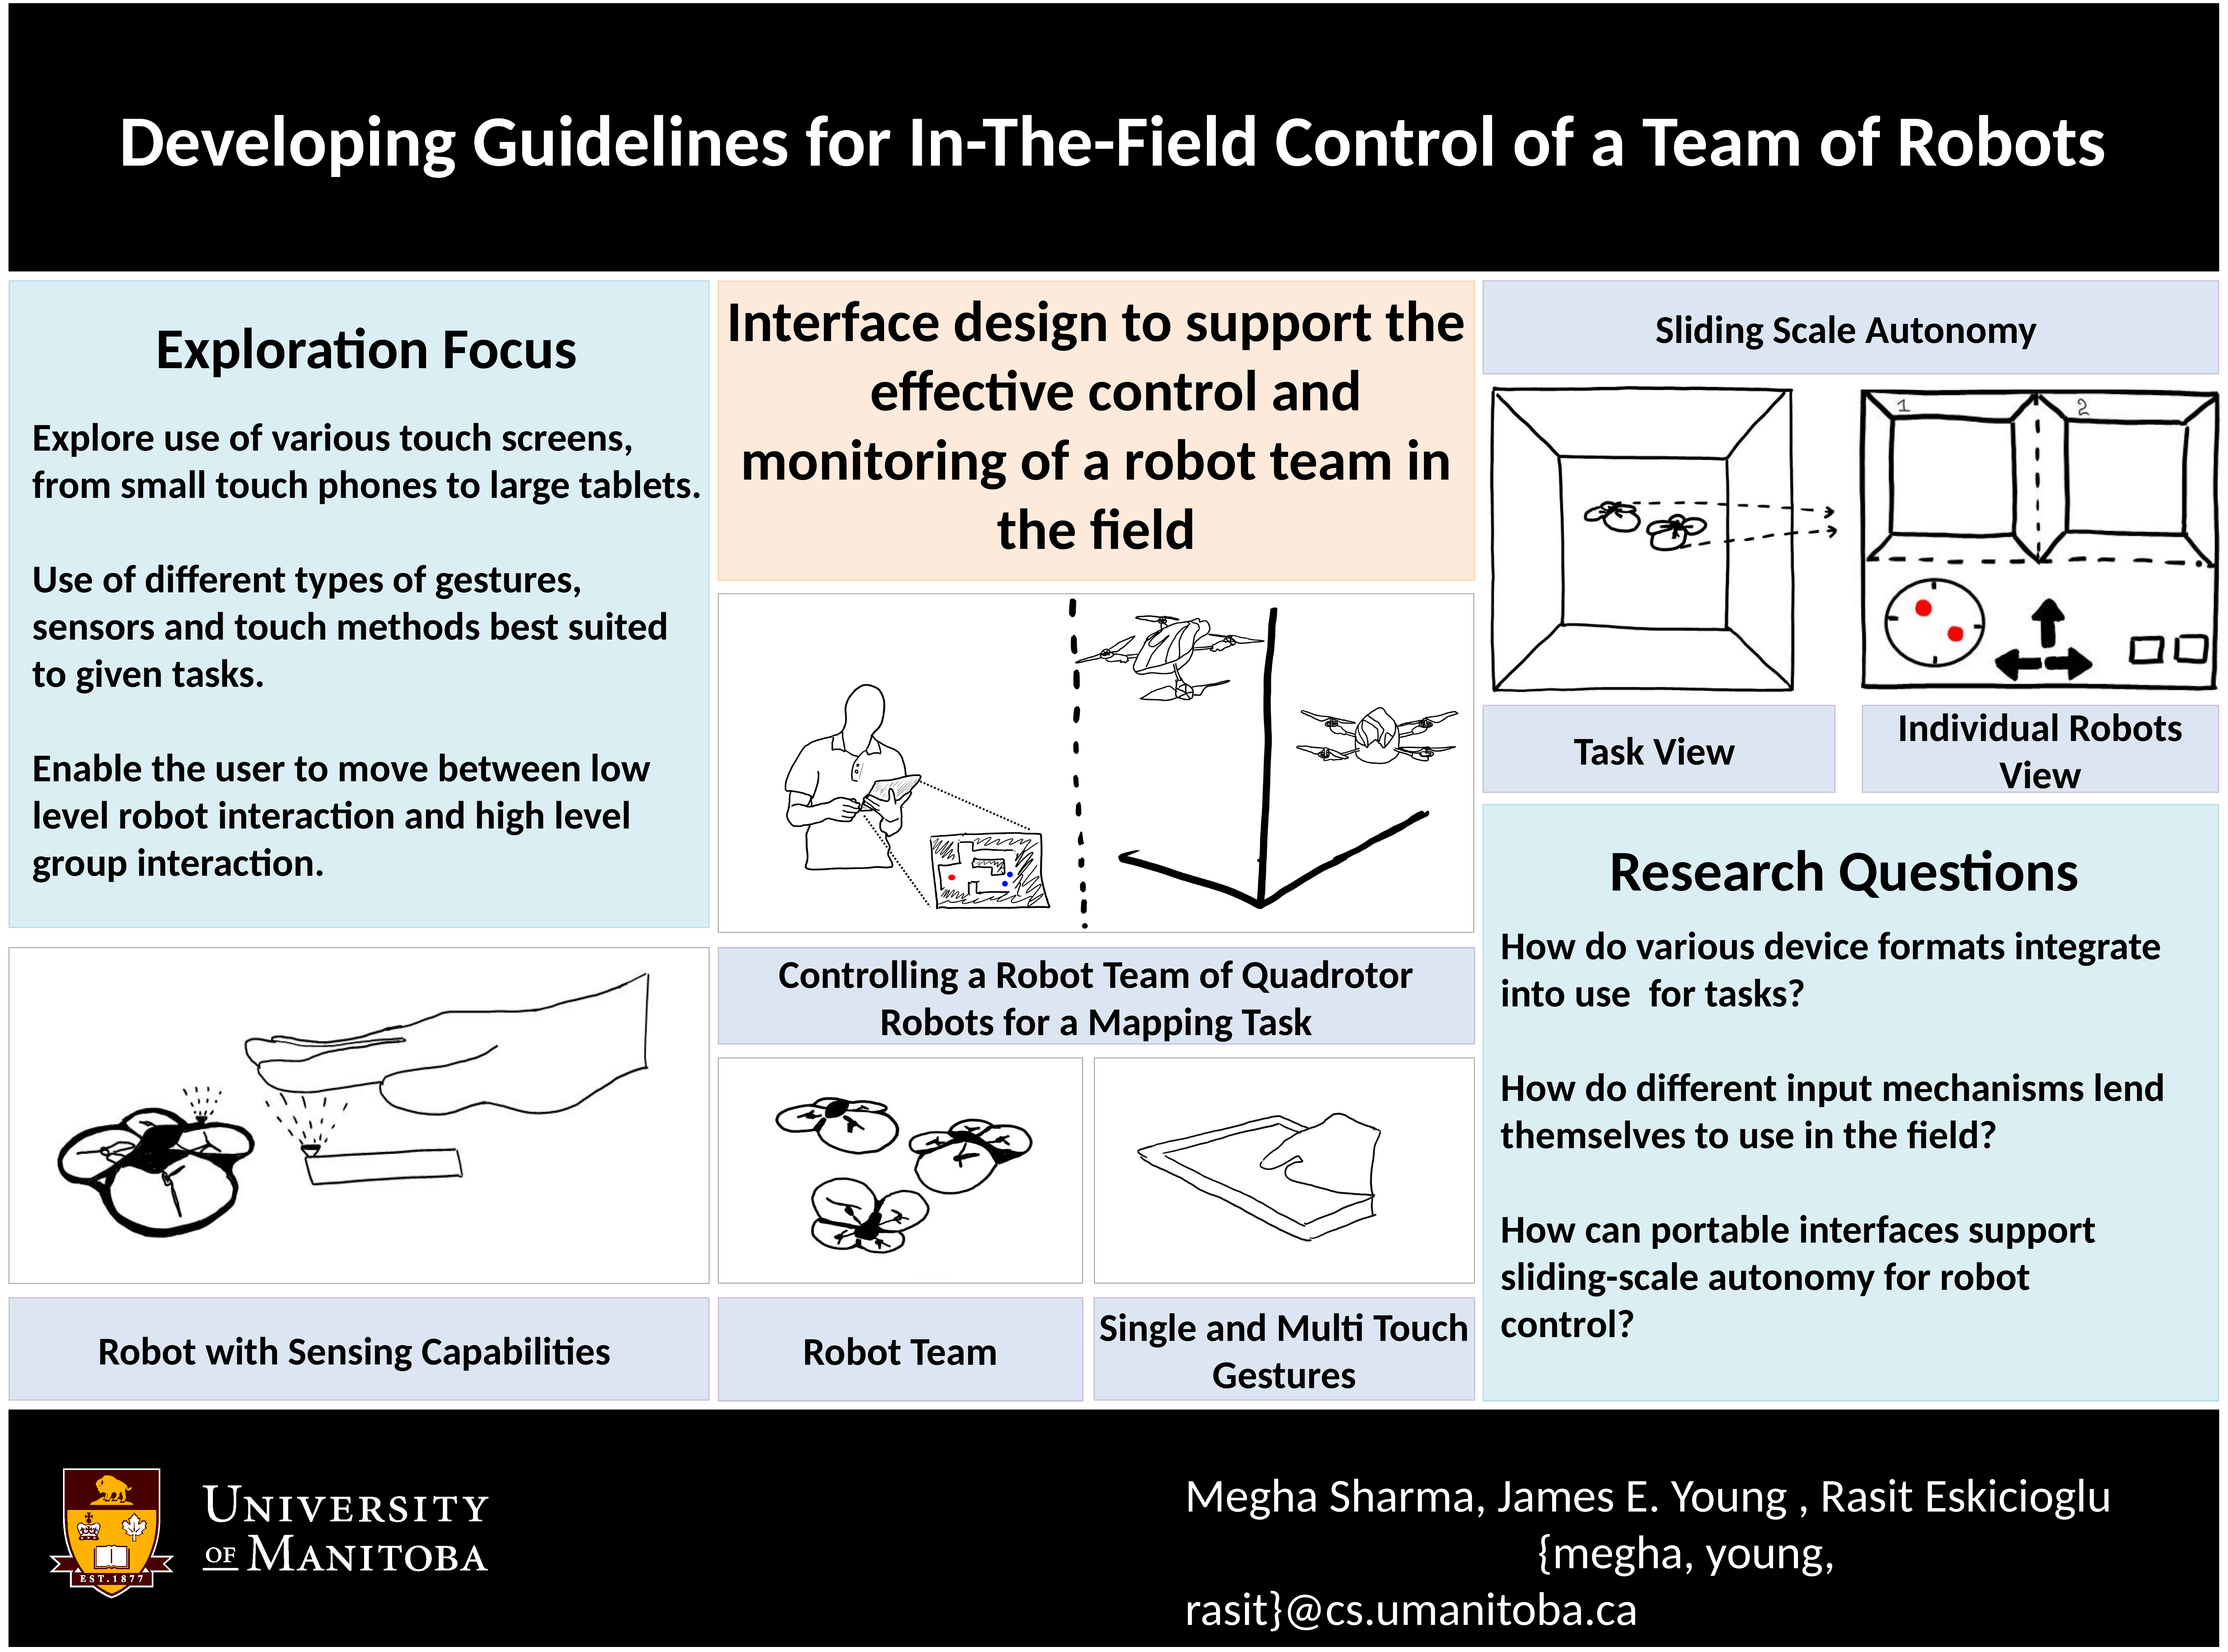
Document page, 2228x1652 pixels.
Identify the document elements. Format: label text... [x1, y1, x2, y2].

picture [718, 594, 1474, 932]
text_box [359, 843, 716, 932]
text_box Robot Team [718, 1297, 1083, 1402]
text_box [49, 1467, 489, 1598]
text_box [9, 948, 709, 1400]
text_box Megha Sharma, James E. Young , Rasit Eskicioglu {megha, young, rasit}@cs.umanitoba.ca [1163, 1453, 2165, 1646]
picture [1094, 1058, 1475, 1284]
text_box Controlling a Robot Team of Quadrotor Robots for a Mapping Task [718, 947, 1475, 1045]
text_box [9, 3, 2219, 271]
text_box Interface design to support the effective control and monitoring of a robot team in the field [718, 281, 1475, 581]
text_box Research Questions [1490, 822, 2199, 913]
text_box [9, 1410, 2219, 1647]
text_box Single and Multi Touch Gestures [1094, 1297, 1475, 1401]
text_box [1482, 804, 2219, 1402]
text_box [1483, 281, 2228, 793]
text_box Developing Guidelines for In-The-Field Control of a Team of Robots [14, 82, 2213, 191]
picture [718, 1058, 1083, 1284]
text_box How do various device formats integrate into use for tasks? How do different input mechanisms lend themselves to use in the field? How can portable interfaces support sliding-scale autonomy for robot control? [1478, 909, 2191, 1356]
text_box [9, 281, 709, 928]
